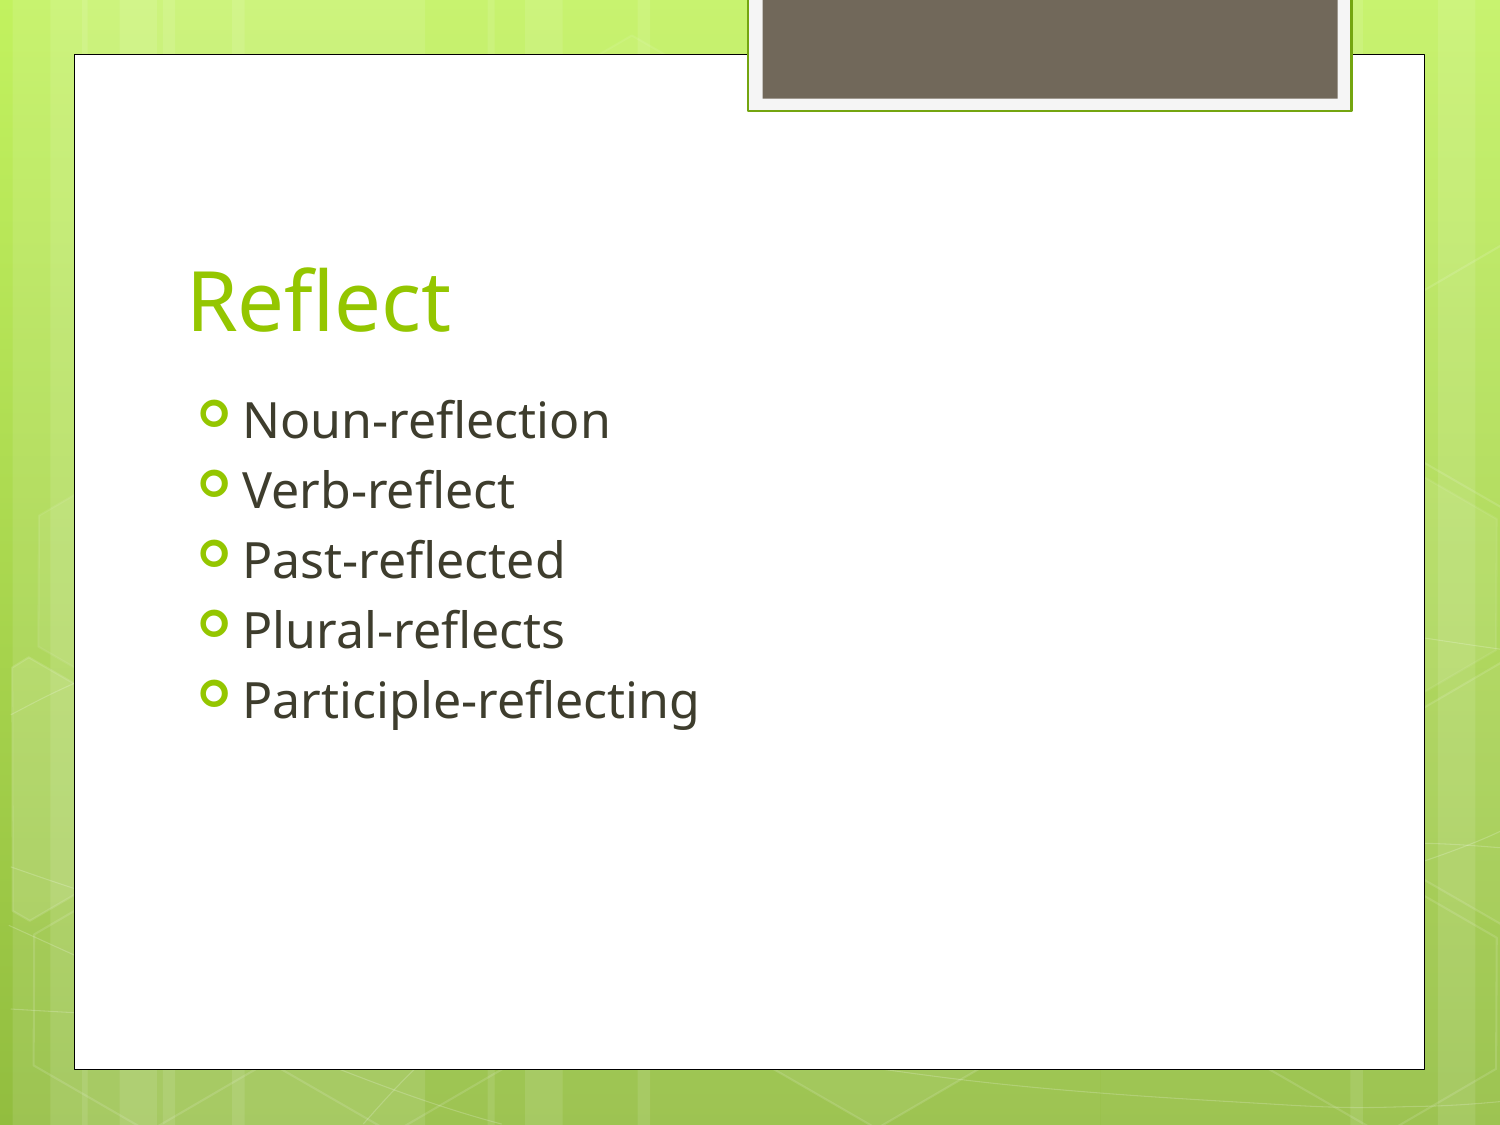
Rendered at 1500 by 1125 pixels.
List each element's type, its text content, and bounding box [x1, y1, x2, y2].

list Noun-reflection Verb-reflect Past-reflected Plural-reflects Participle-reflecting [171, 381, 1283, 957]
title Reflect [171, 168, 1324, 357]
